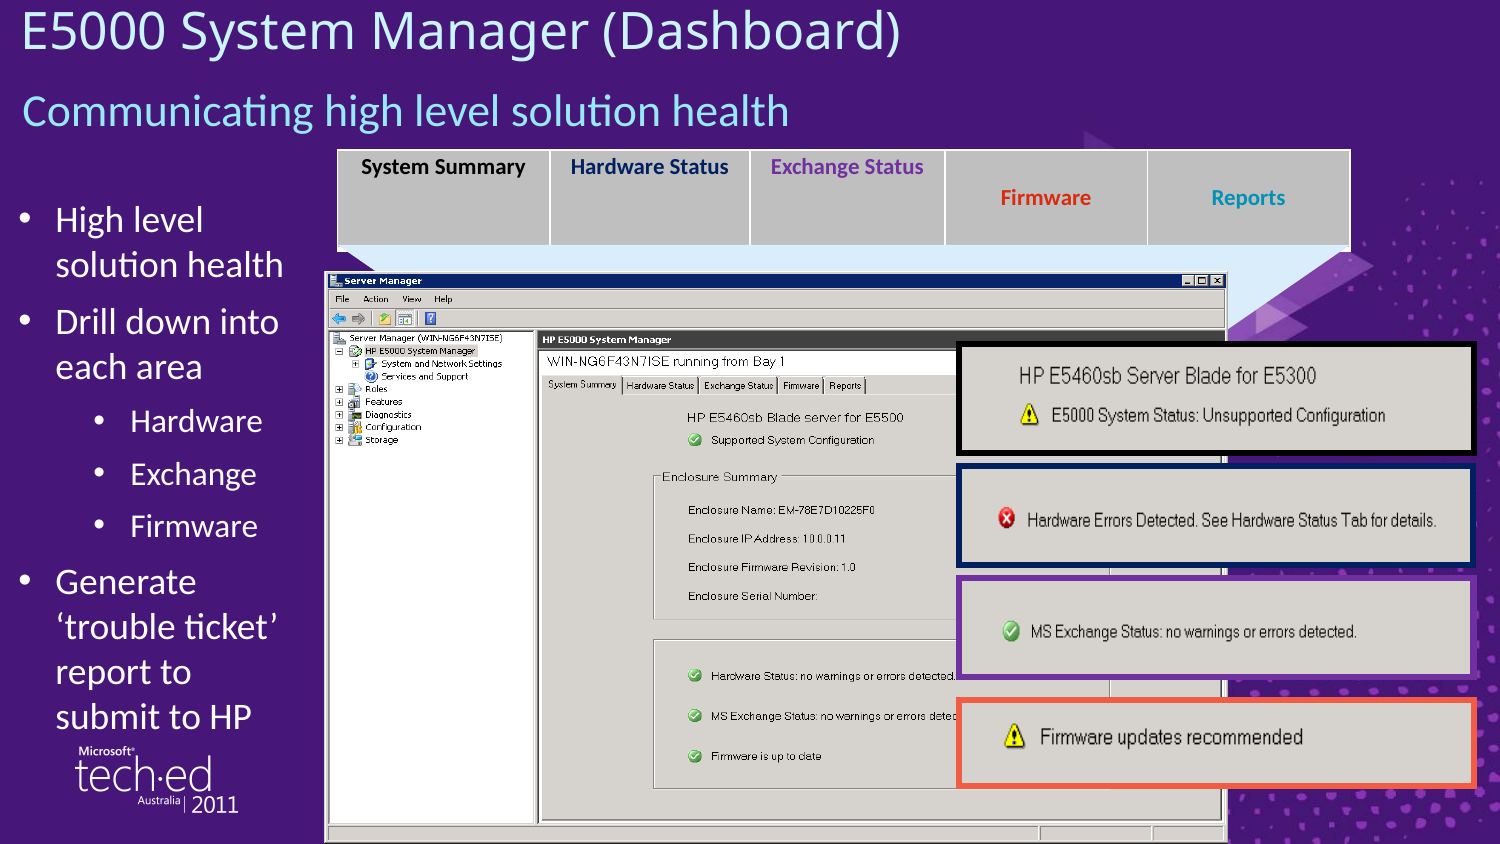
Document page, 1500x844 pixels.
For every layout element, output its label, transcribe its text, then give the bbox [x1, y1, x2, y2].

text_box Communicating high level solution health [0, 67, 1471, 109]
table_header Hardware Status [551, 151, 749, 242]
table_header Exchange Status [751, 151, 944, 242]
title E5000 System Manager (Dashboard) [5, 7, 1380, 67]
table_header Reports [1148, 151, 1349, 242]
text_box High level solution health Drill down into each area Hardware Exchange Firmware Generate ‘trouble ticket’ report to submit to HP [3, 187, 309, 745]
picture [0, 0, 1500, 844]
text_box [335, 242, 1353, 329]
table_header Firmware [946, 151, 1147, 242]
table_header System Summary [338, 151, 549, 242]
